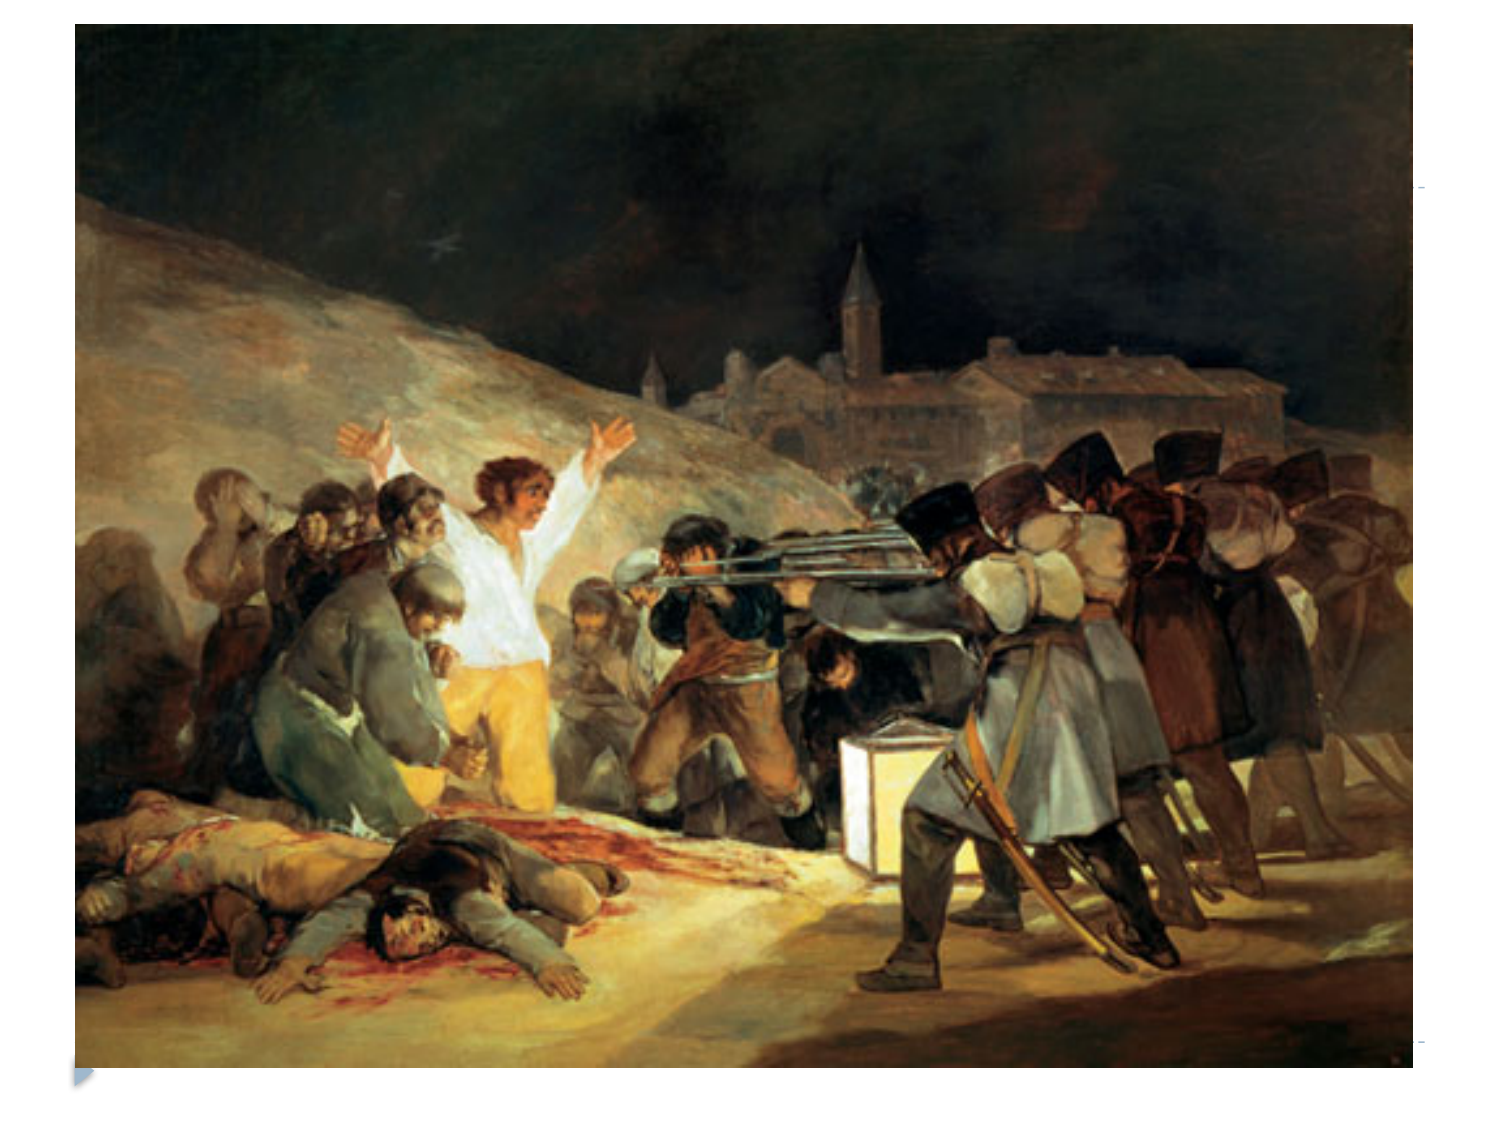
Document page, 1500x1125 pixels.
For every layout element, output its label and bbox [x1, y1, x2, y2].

picture [74, 24, 1413, 1069]
